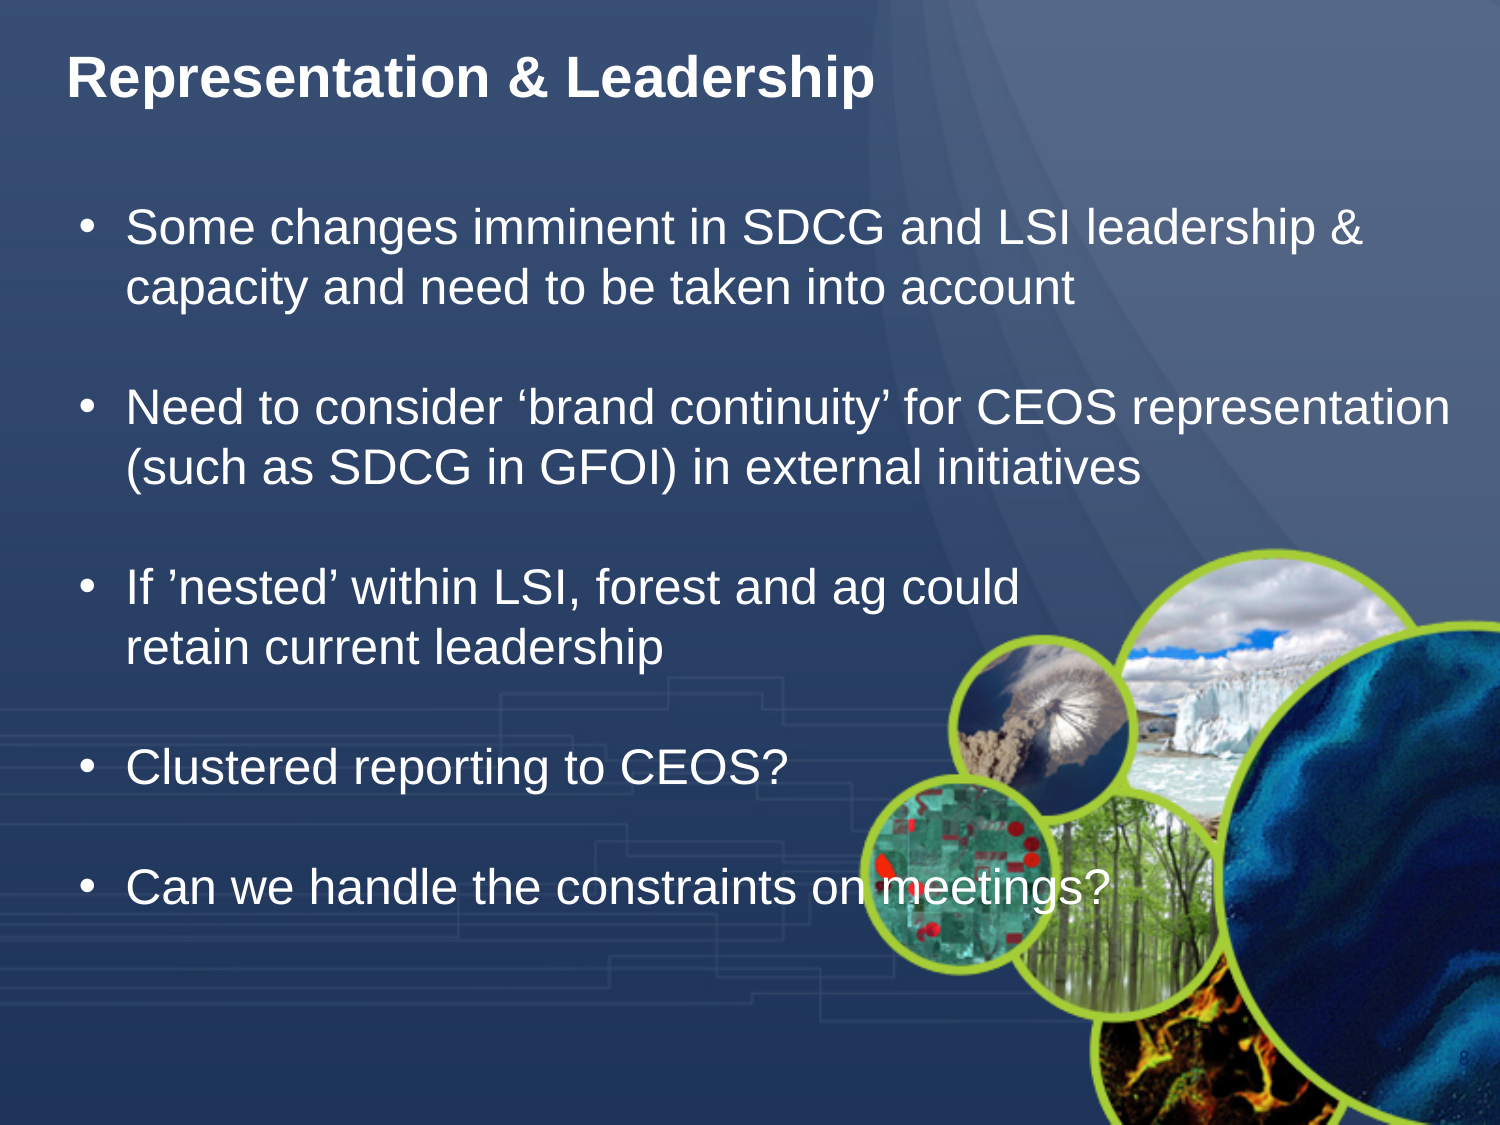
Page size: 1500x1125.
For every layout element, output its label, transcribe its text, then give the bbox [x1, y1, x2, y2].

picture [0, 0, 1500, 1125]
slide_number 8 [1392, 1036, 1478, 1098]
text_box Some changes imminent in SDCG and LSI leadership & capacity and need to be taken into account Need to consider ‘brand continuity’ for CEOS representation (such as SDCG in GFOI) in external initiatives If ’nested’ within LSI, forest and ag could retain current leadership Clustered reporting to CEOS? Can we handle the constraints on meetings? [71, 187, 1500, 923]
text_box Representation & Leadership [59, 31, 885, 117]
